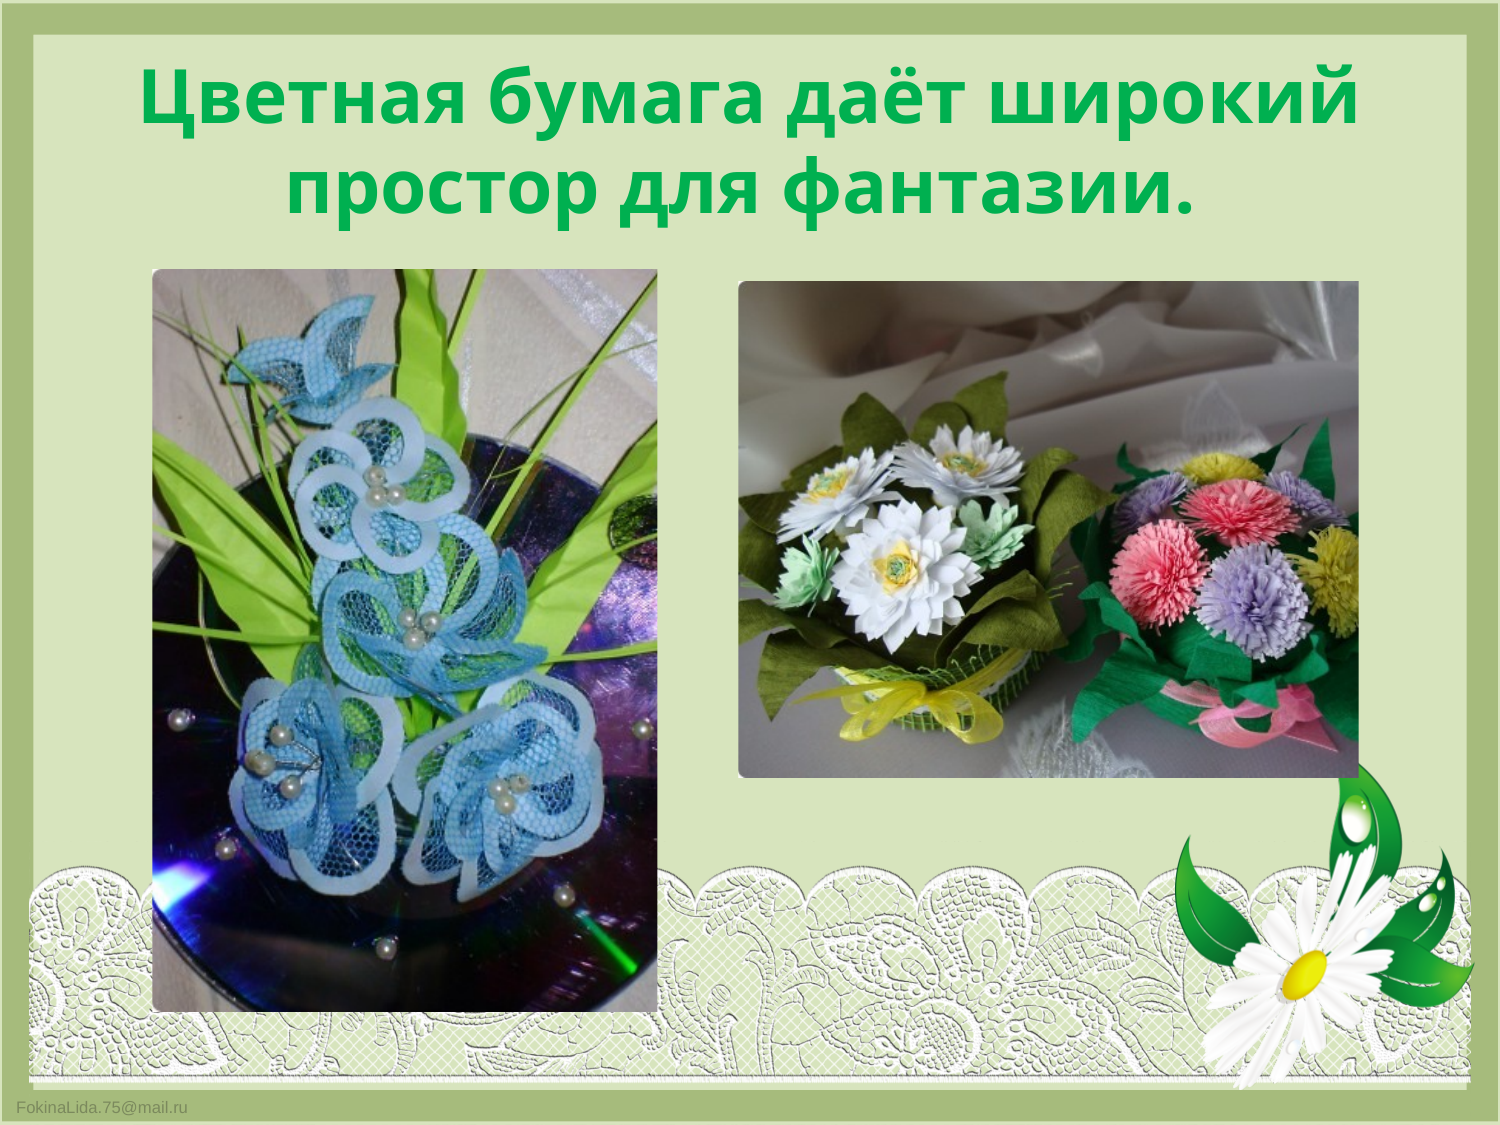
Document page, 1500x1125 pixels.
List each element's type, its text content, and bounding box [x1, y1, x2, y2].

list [152, 269, 658, 1013]
title Цветная бумага даёт широкий простор для фантазии. [75, 45, 1425, 233]
picture [29, 280, 1475, 1125]
